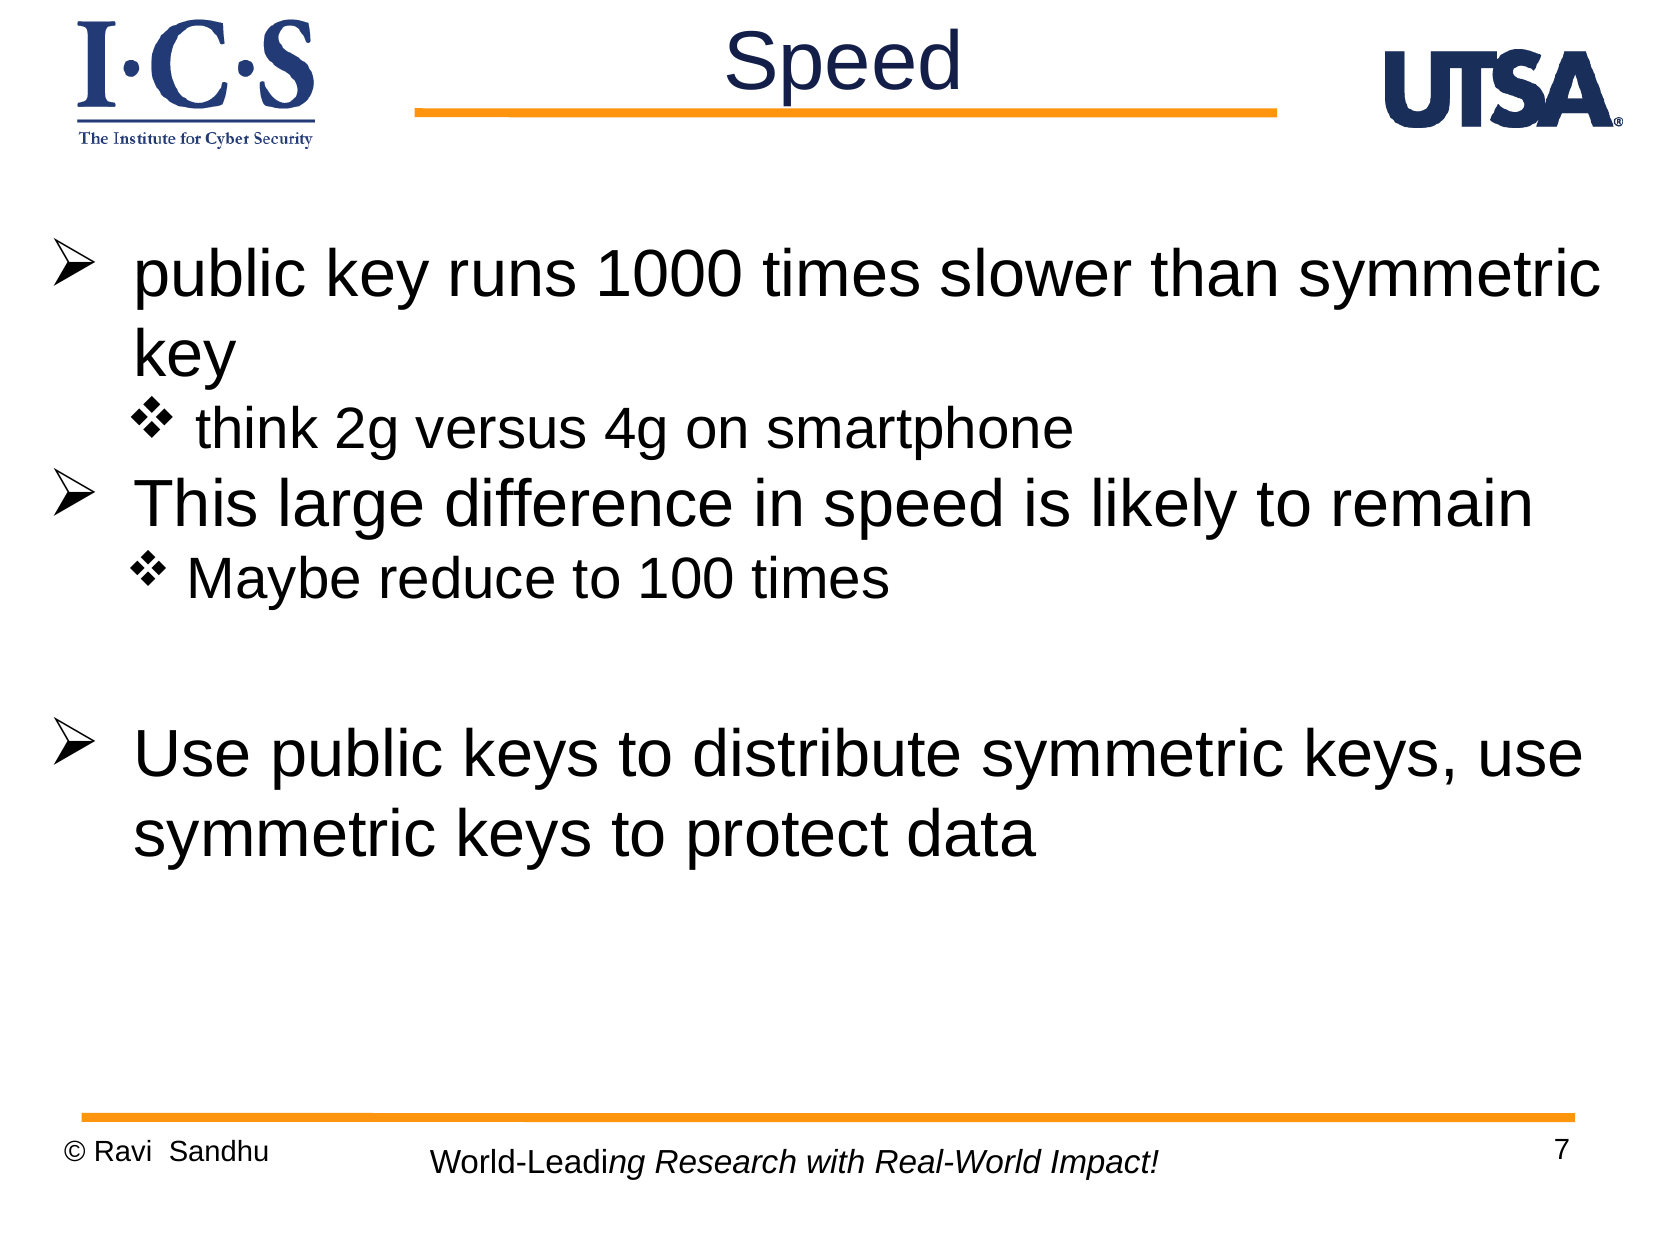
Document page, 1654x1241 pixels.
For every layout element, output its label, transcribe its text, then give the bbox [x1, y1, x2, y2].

text_box 7 [1185, 1129, 1571, 1215]
list public key runs 1000 times slower than symmetric key think 2g versus 4g on smartphone This large difference in speed is likely to remain Maybe reduce to 100 times Use public keys to distribute symmetric keys, use symmetric keys to protect data [30, 229, 1624, 904]
text_box © Ravi Sandhu [64, 1132, 450, 1218]
text_box World-Leading Research with Real-World Impact! [415, 1132, 1176, 1188]
picture [73, 0, 317, 151]
text_box Speed [360, 0, 1326, 113]
picture [1385, 49, 1623, 128]
